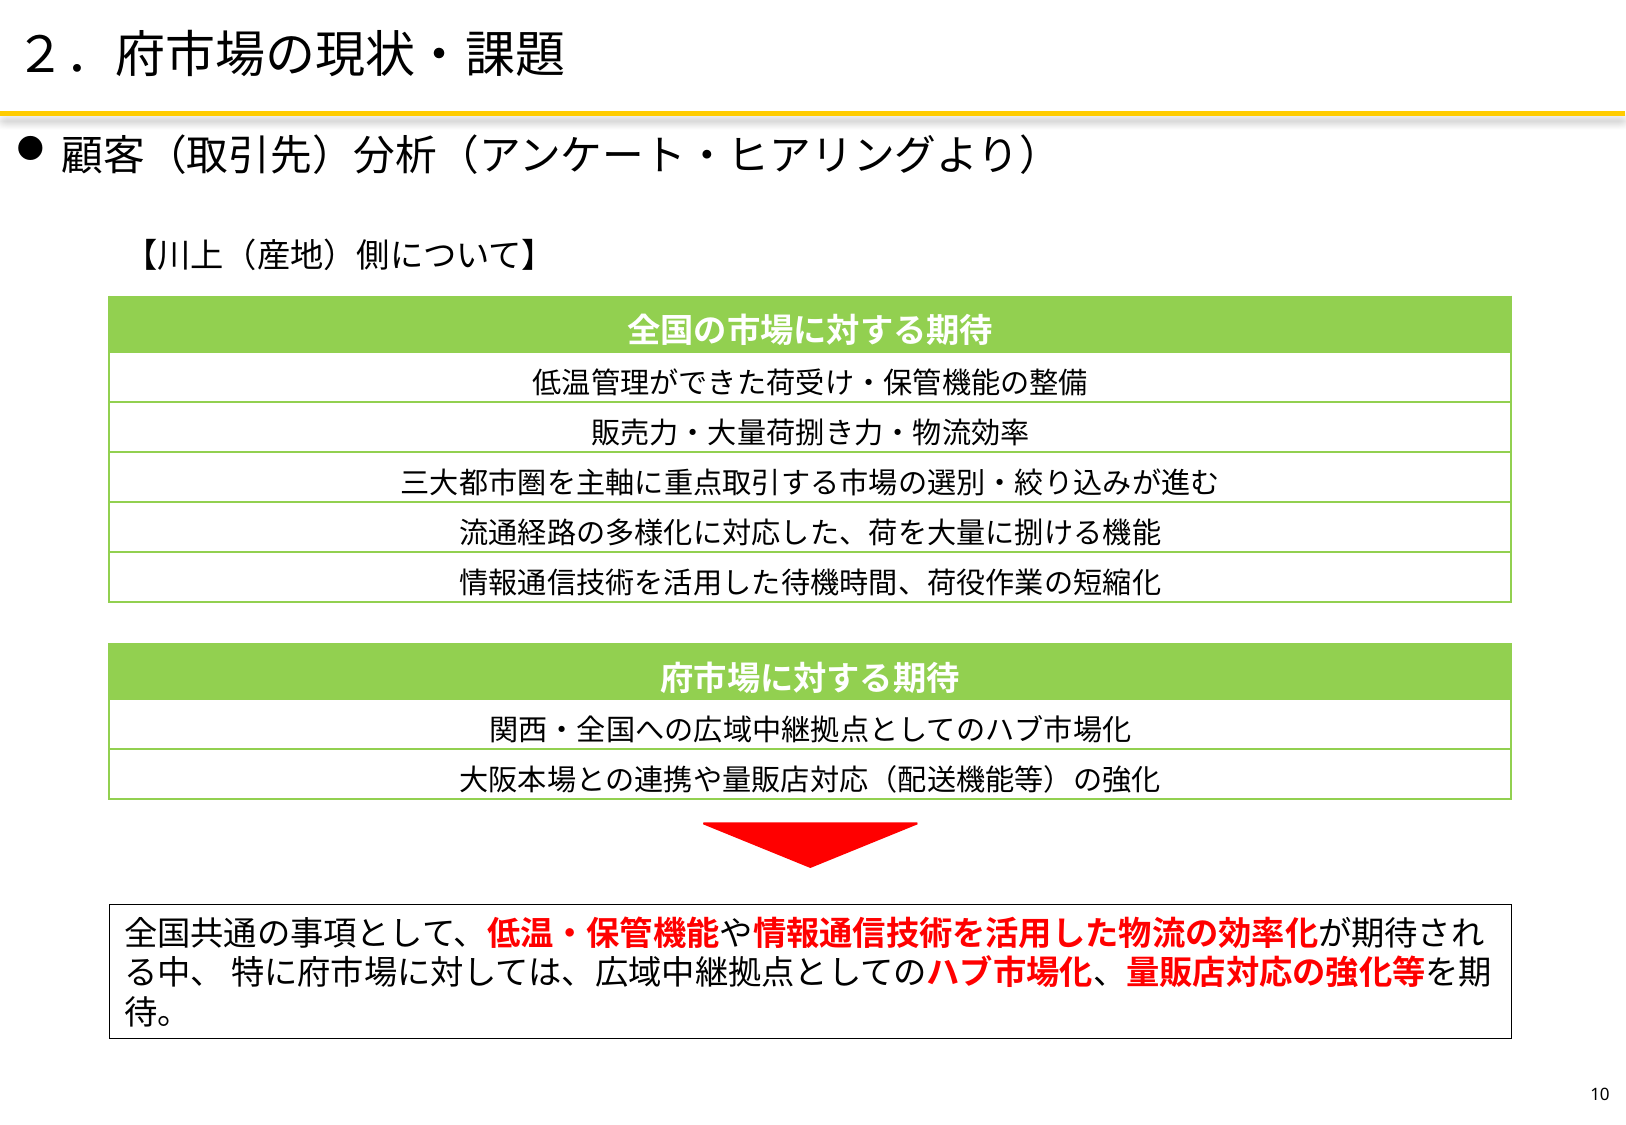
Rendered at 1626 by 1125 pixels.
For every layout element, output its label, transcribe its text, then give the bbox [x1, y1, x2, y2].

text_box [703, 822, 918, 868]
table_cell 流通経路の多様化に対応した、荷を大量に捌ける機能 [110, 503, 1510, 551]
table_cell 低温管理ができた荷受け・保管機能の整備 [110, 353, 1510, 401]
title ２．府市場の現状・課題 [0, 0, 1625, 112]
table_cell 関西・全国への広域中継拠点としてのハブ市場化 [110, 700, 1510, 748]
table_cell 三大都市圏を主軸に重点取引する市場の選別・絞り込みが進む [110, 453, 1510, 501]
table_cell 大阪本場との連携や量販店対応（配送機能等）の強化 [110, 750, 1510, 798]
table_header 府市場に対する期待 [110, 645, 1510, 698]
table_header 全国の市場に対する期待 [110, 298, 1510, 351]
table_cell 販売力・大量荷捌き力・物流効率 [110, 403, 1510, 451]
slide_number 9 [1259, 1065, 1625, 1125]
text_box 全国共通の事項として、低温・保管機能や情報通信技術を活用した物流の効率化が期待される中、 特に府市場に対しては、広域中継拠点としてのハブ市場化、量販店対応の強化等を期待。 [109, 904, 1512, 1039]
table_cell 情報通信技術を活用した待機時間、荷役作業の短縮化 [110, 553, 1510, 601]
text_box 顧客（取引先）分析（アンケート・ヒアリングより） [0, 121, 1182, 186]
text_box 【川上（産地）側について】 [109, 226, 682, 282]
